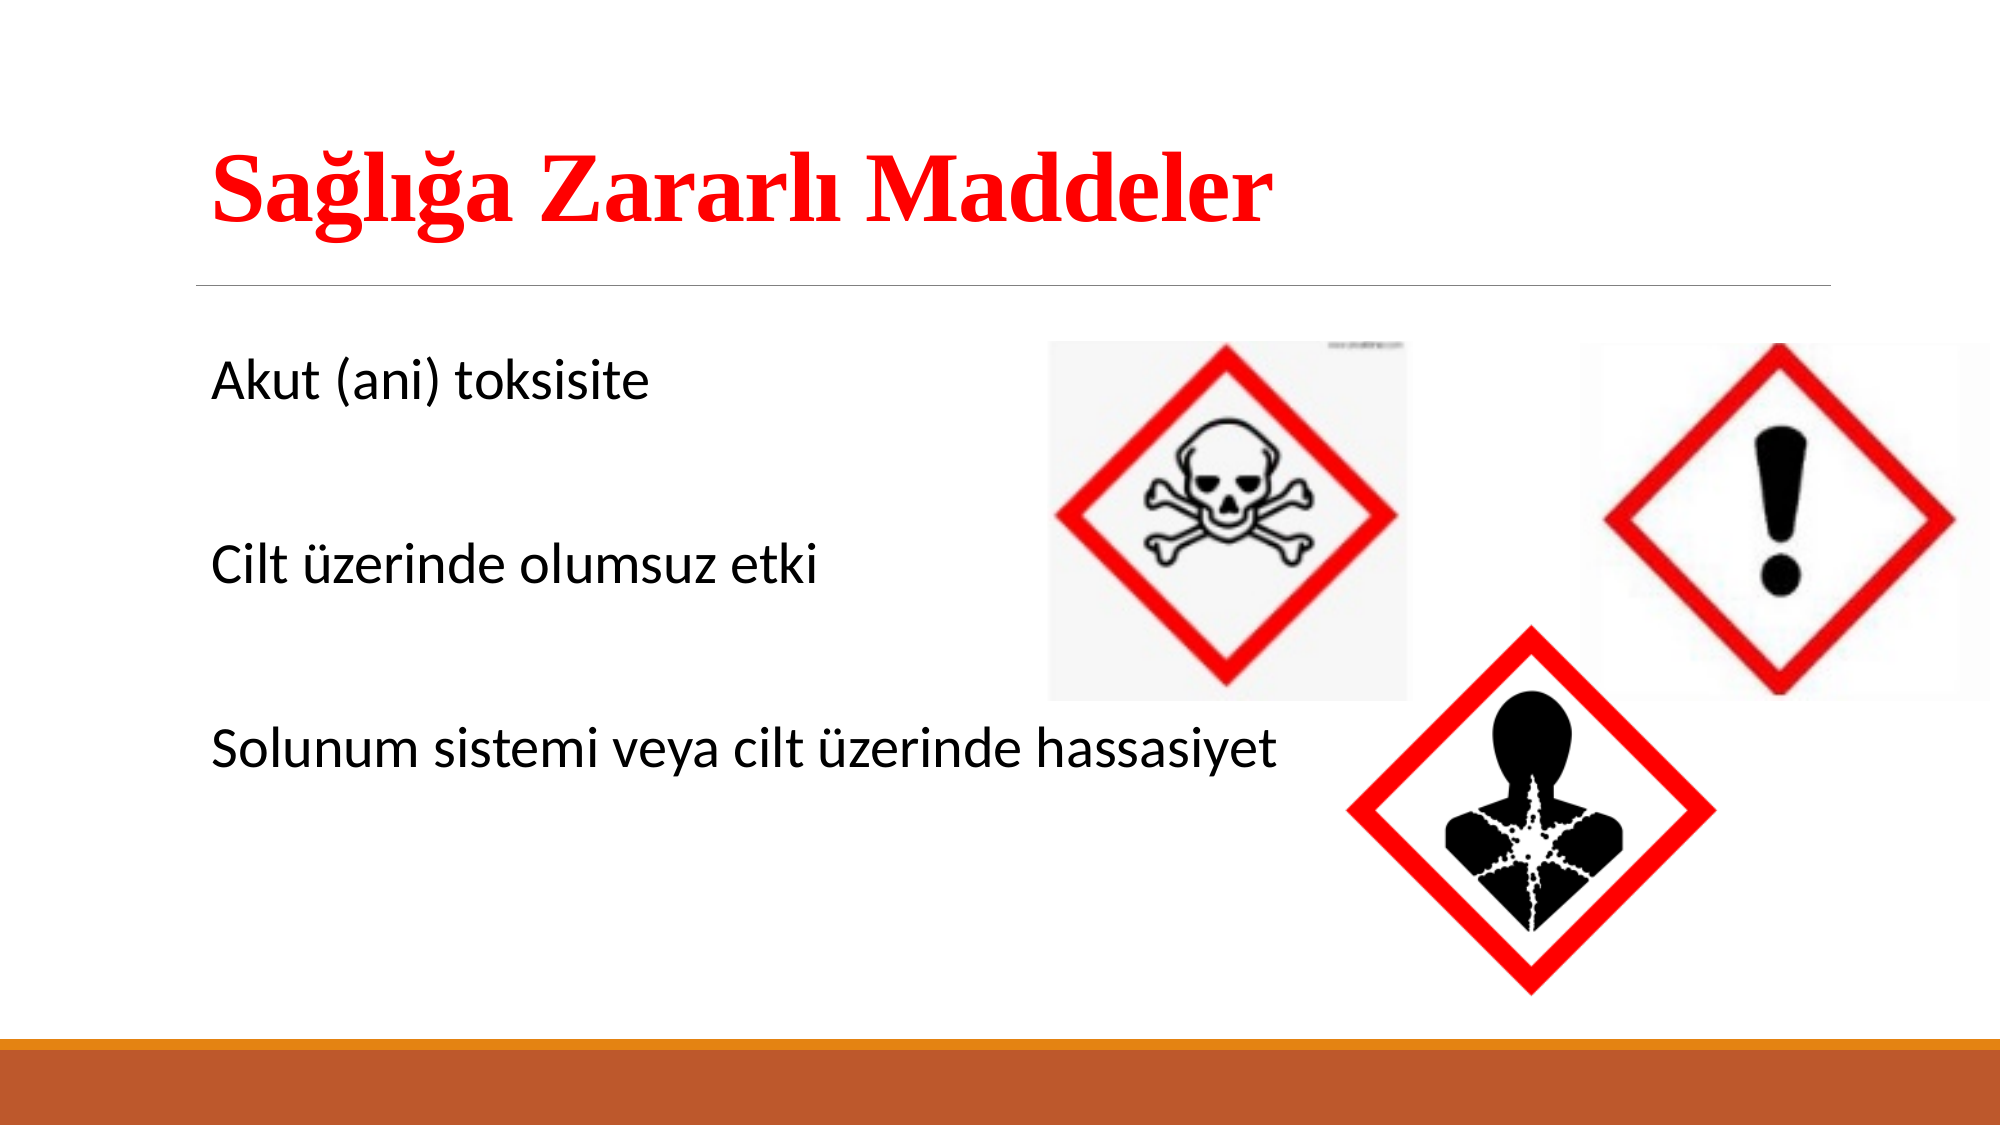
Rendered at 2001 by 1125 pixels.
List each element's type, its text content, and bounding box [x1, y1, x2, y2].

title Sağlığa Zararlı Maddeler [194, 61, 1545, 250]
picture [1046, 340, 1991, 1001]
list Akut (ani) toksisite Cilt üzerinde olumsuz etki Solunum sistemi veya cilt üzerinde hassasiyet [196, 341, 1547, 1084]
